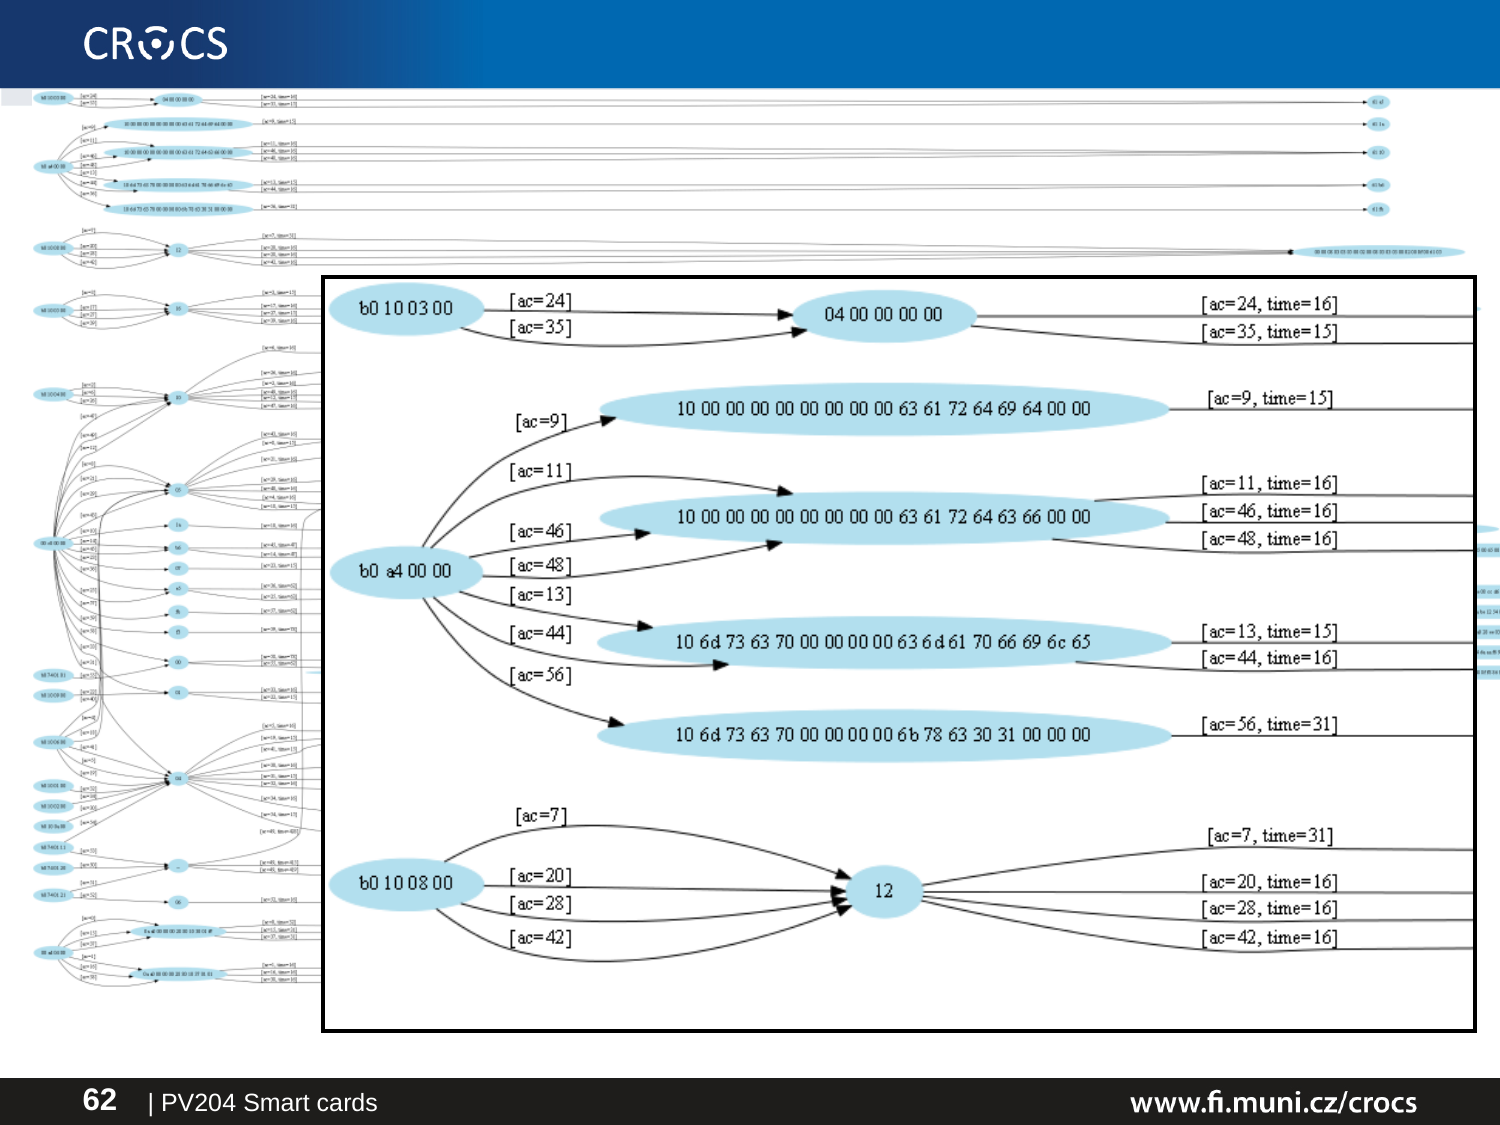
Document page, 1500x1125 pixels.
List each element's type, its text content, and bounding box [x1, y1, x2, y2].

picture [0, 0, 1500, 1125]
slide_number 62 [82, 1078, 148, 1125]
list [32, 89, 1500, 988]
picture [324, 278, 1473, 1030]
footer | PV204 Smart cards [148, 1078, 987, 1125]
